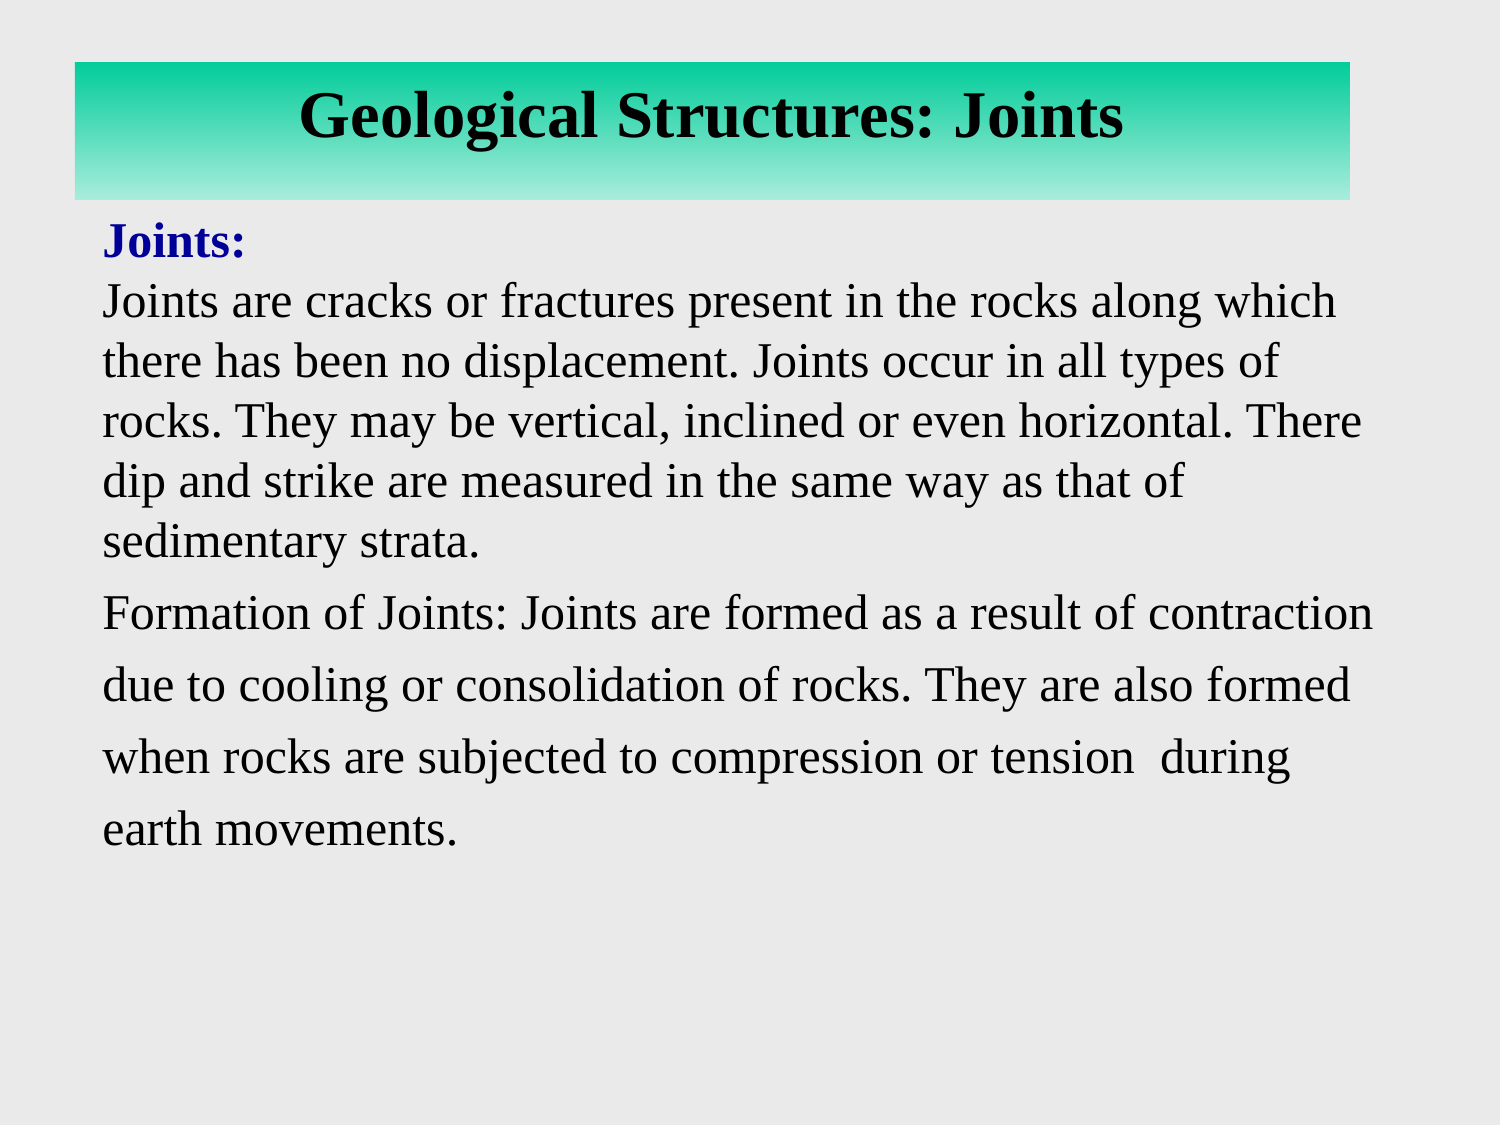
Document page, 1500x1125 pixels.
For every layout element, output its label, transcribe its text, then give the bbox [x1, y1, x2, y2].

text_box Joints: Joints are cracks or fractures present in the rocks along which there has been no displacement. Joints occur in all types of rocks. They may be vertical, inclined or even horizontal. There dip and strike are measured in the same way as that of sedimentary strata. Formation of Joints: Joints are formed as a result of contraction due to cooling or consolidation of rocks. They are also formed when rocks are subjected to compression or tension during earth movements. [87, 200, 1413, 935]
text_box Geological Structures: Joints [74, 62, 1350, 200]
